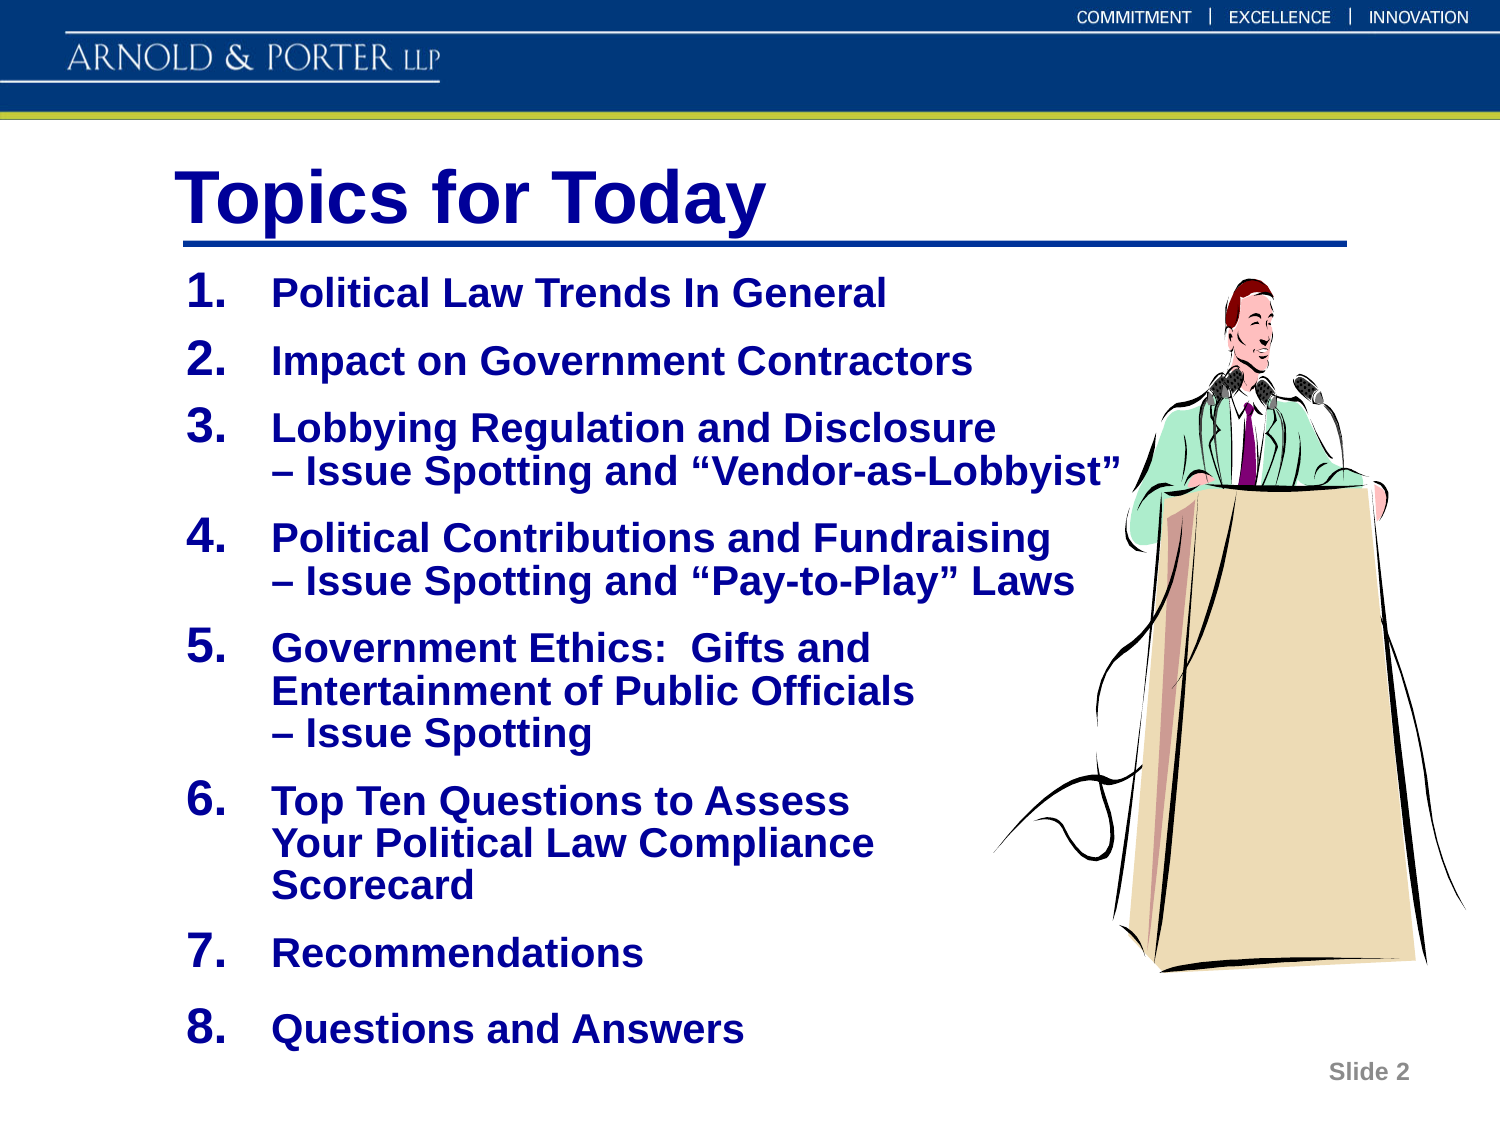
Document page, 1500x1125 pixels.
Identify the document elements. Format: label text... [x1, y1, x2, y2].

picture [0, 0, 1500, 120]
list Political Law Trends In General Impact on Government Contractors Lobbying Regulation and Disclosure – Issue Spotting and “Vendor-as-Lobbyist” Political Contributions and Fundraising – Issue Spotting and “Pay-to-Play” Laws Government Ethics: Gifts and Entertainment of Public Officials – Issue Spotting Top Ten Questions to Assess Your Political Law Compliance Scorecard Recommendations Questions and Answers [185, 273, 1440, 1125]
title Topics for Today [174, 99, 779, 288]
picture [993, 260, 1467, 974]
slide_number Slide 2 [1074, 1042, 1425, 1103]
